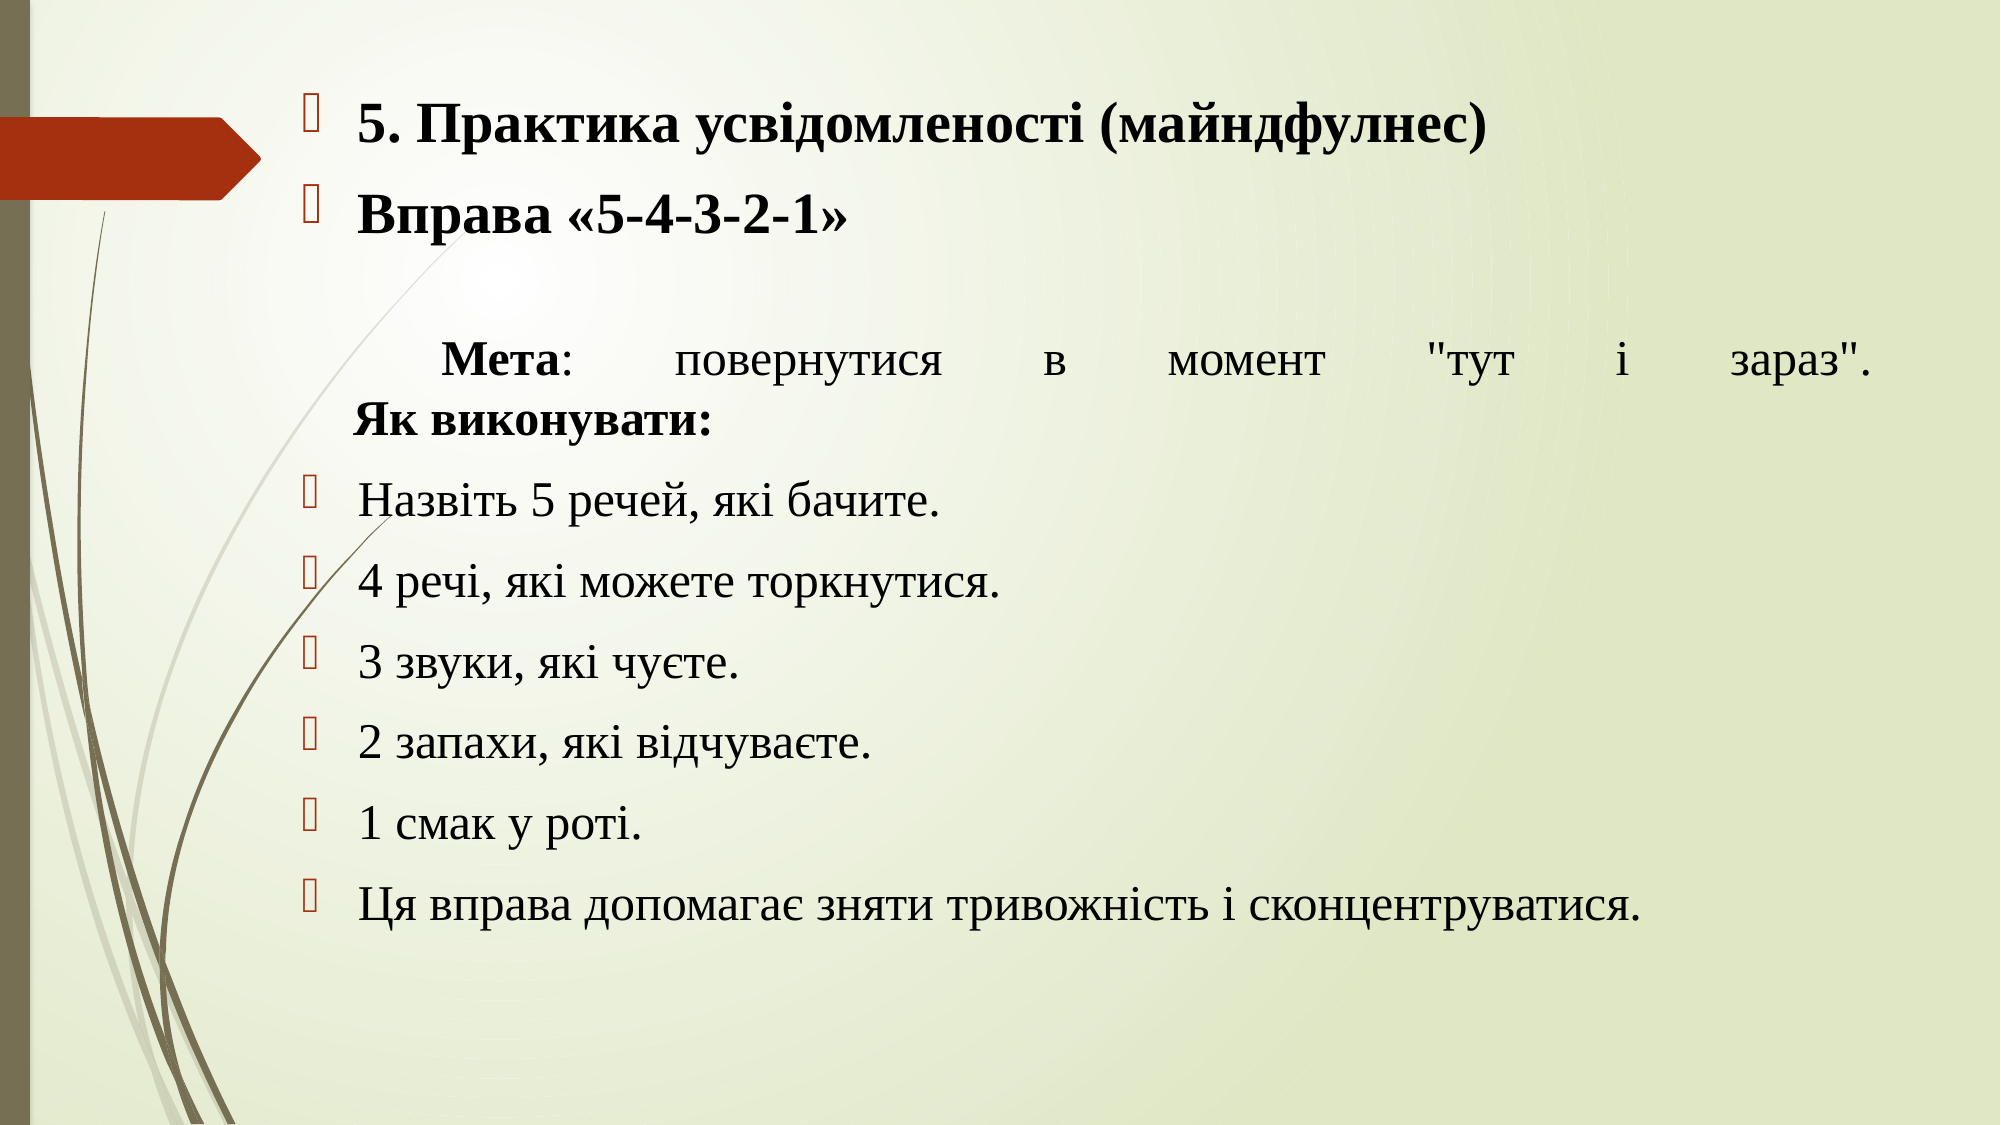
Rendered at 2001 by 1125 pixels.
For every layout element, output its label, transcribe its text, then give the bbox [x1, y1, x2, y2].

list 5. Практика усвідомленості (майндфулнес) Вправа «5-4-3-2-1» 📌 Мета: повернутися в момент "тут і зараз". 📝 Як виконувати: Назвіть 5 речей, які бачите. 4 речі, які можете торкнутися. 3 звуки, які чуєте. 2 запахи, які відчуваєте. 1 смак у роті. Ця вправа допомагає зняти тривожність і сконцентруватися. [286, 76, 1888, 970]
